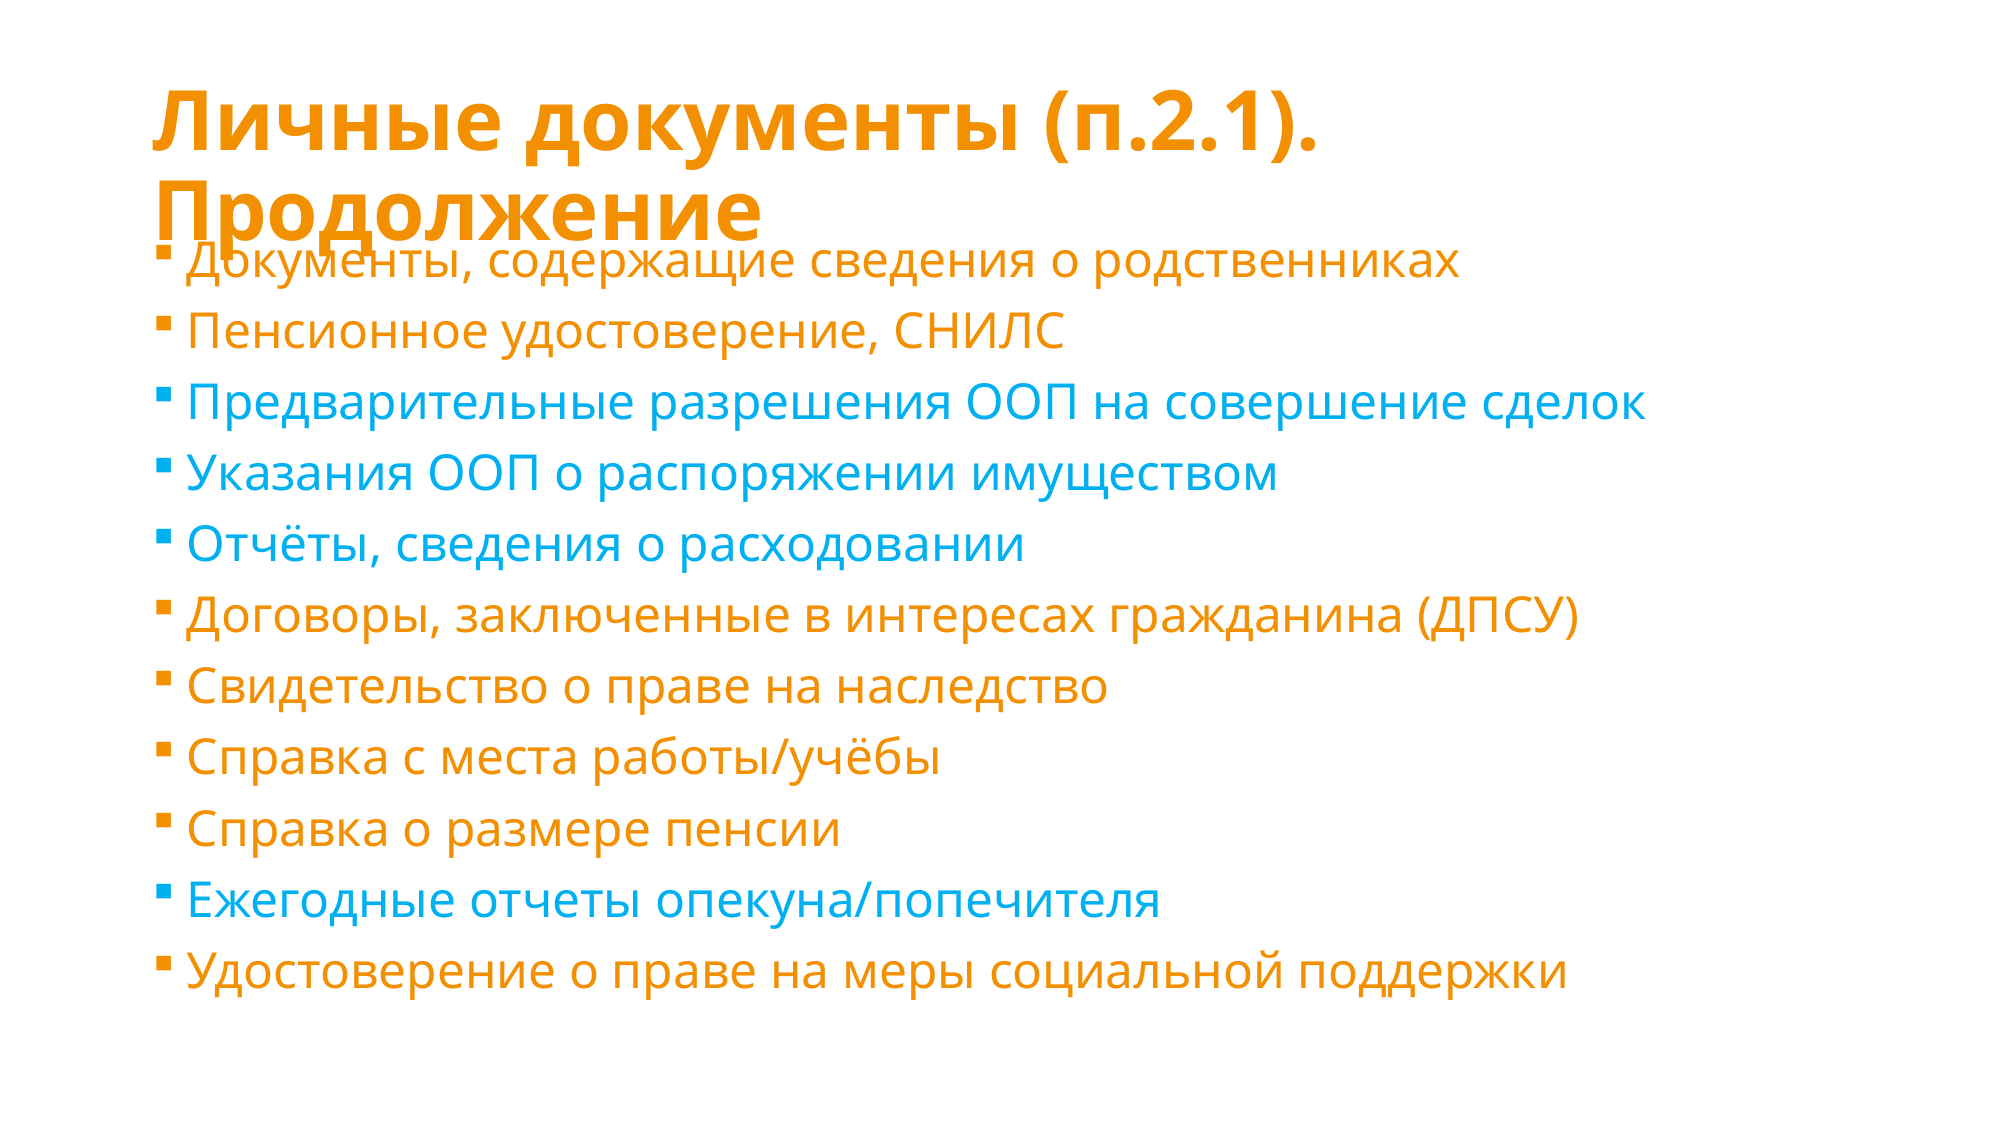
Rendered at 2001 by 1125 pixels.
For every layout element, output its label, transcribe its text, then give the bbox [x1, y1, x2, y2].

list Документы, содержащие сведения о родственниках Пенсионное удостоверение, СНИЛС Предварительные разрешения ООП на совершение сделок Указания ООП о распоряжении имуществом Отчёты, сведения о расходовании Договоры, заключенные в интересах гражданина (ДПСУ) Свидетельство о праве на наследство Справка с места работы/учёбы Справка о размере пенсии Ежегодные отчеты опекуна/попечителя Удостоверение о праве на меры социальной поддержки [137, 227, 1863, 1014]
title Личные документы (п.2.1). Продолжение [137, 59, 1863, 227]
